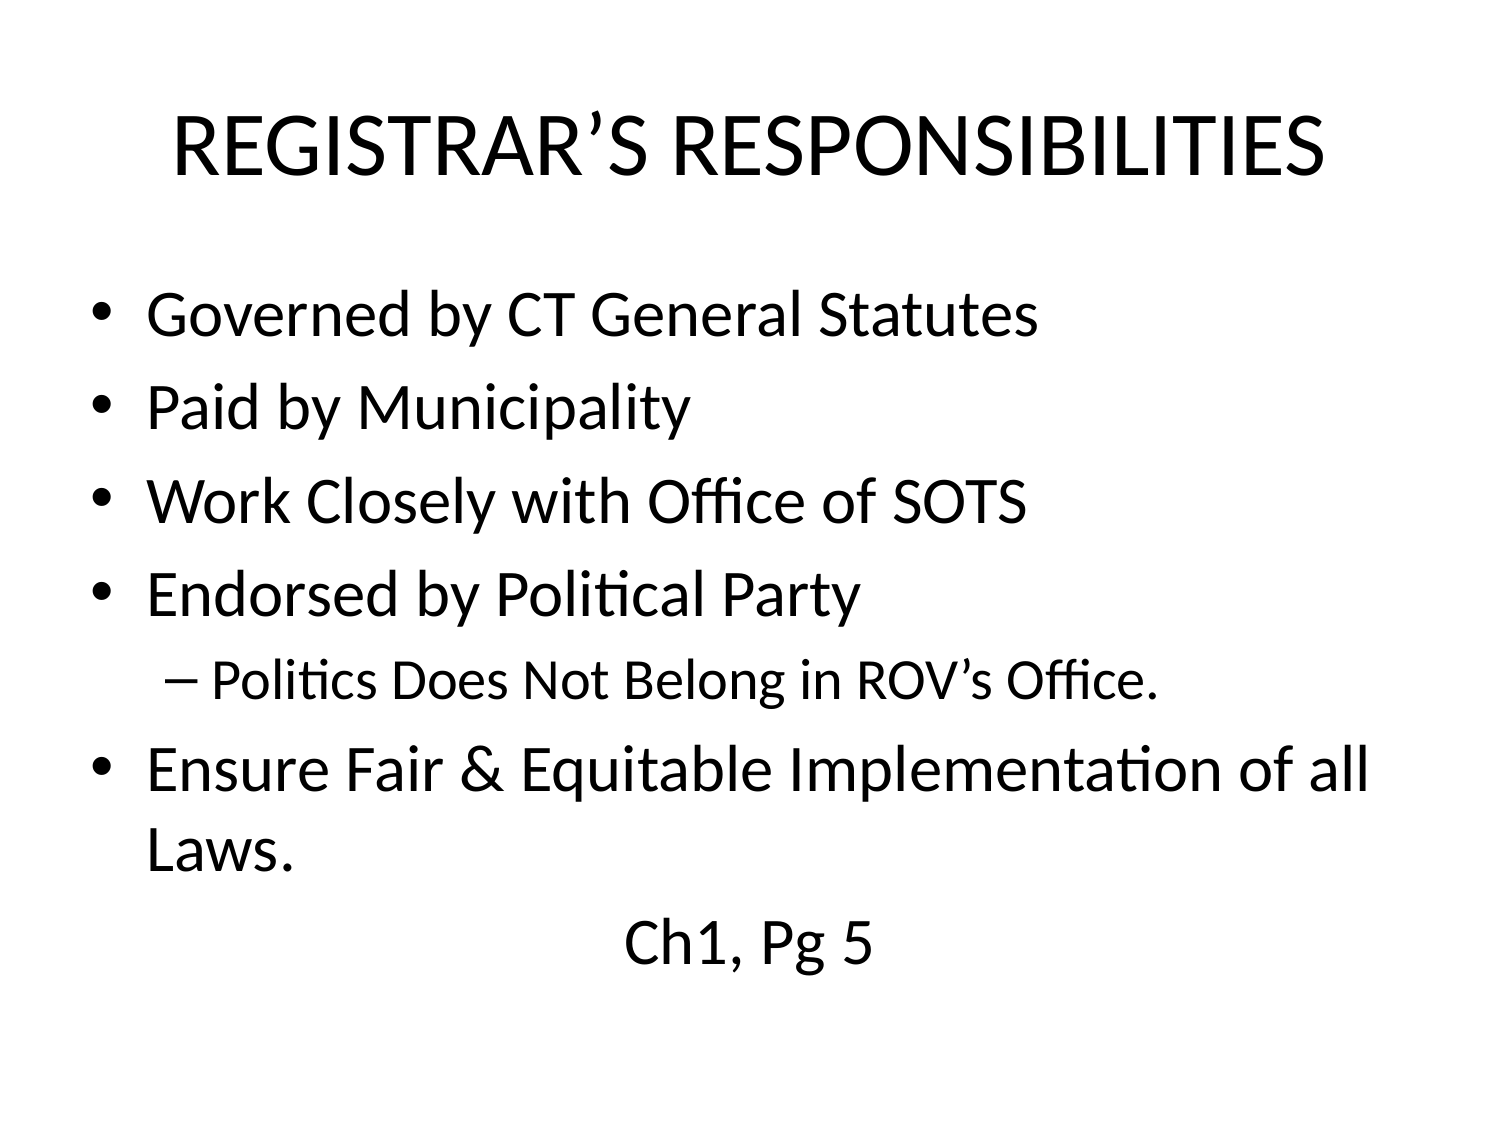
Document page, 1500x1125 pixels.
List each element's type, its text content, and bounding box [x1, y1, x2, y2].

list Governed by CT General Statutes Paid by Municipality Work Closely with Office of SOTS Endorsed by Political Party Politics Does Not Belong in ROV’s Office. Ensure Fair & Equitable Implementation of all Laws. Ch1, Pg 5 [74, 262, 1426, 1006]
title REGISTRAR’S RESPONSIBILITIES [74, 44, 1426, 233]
